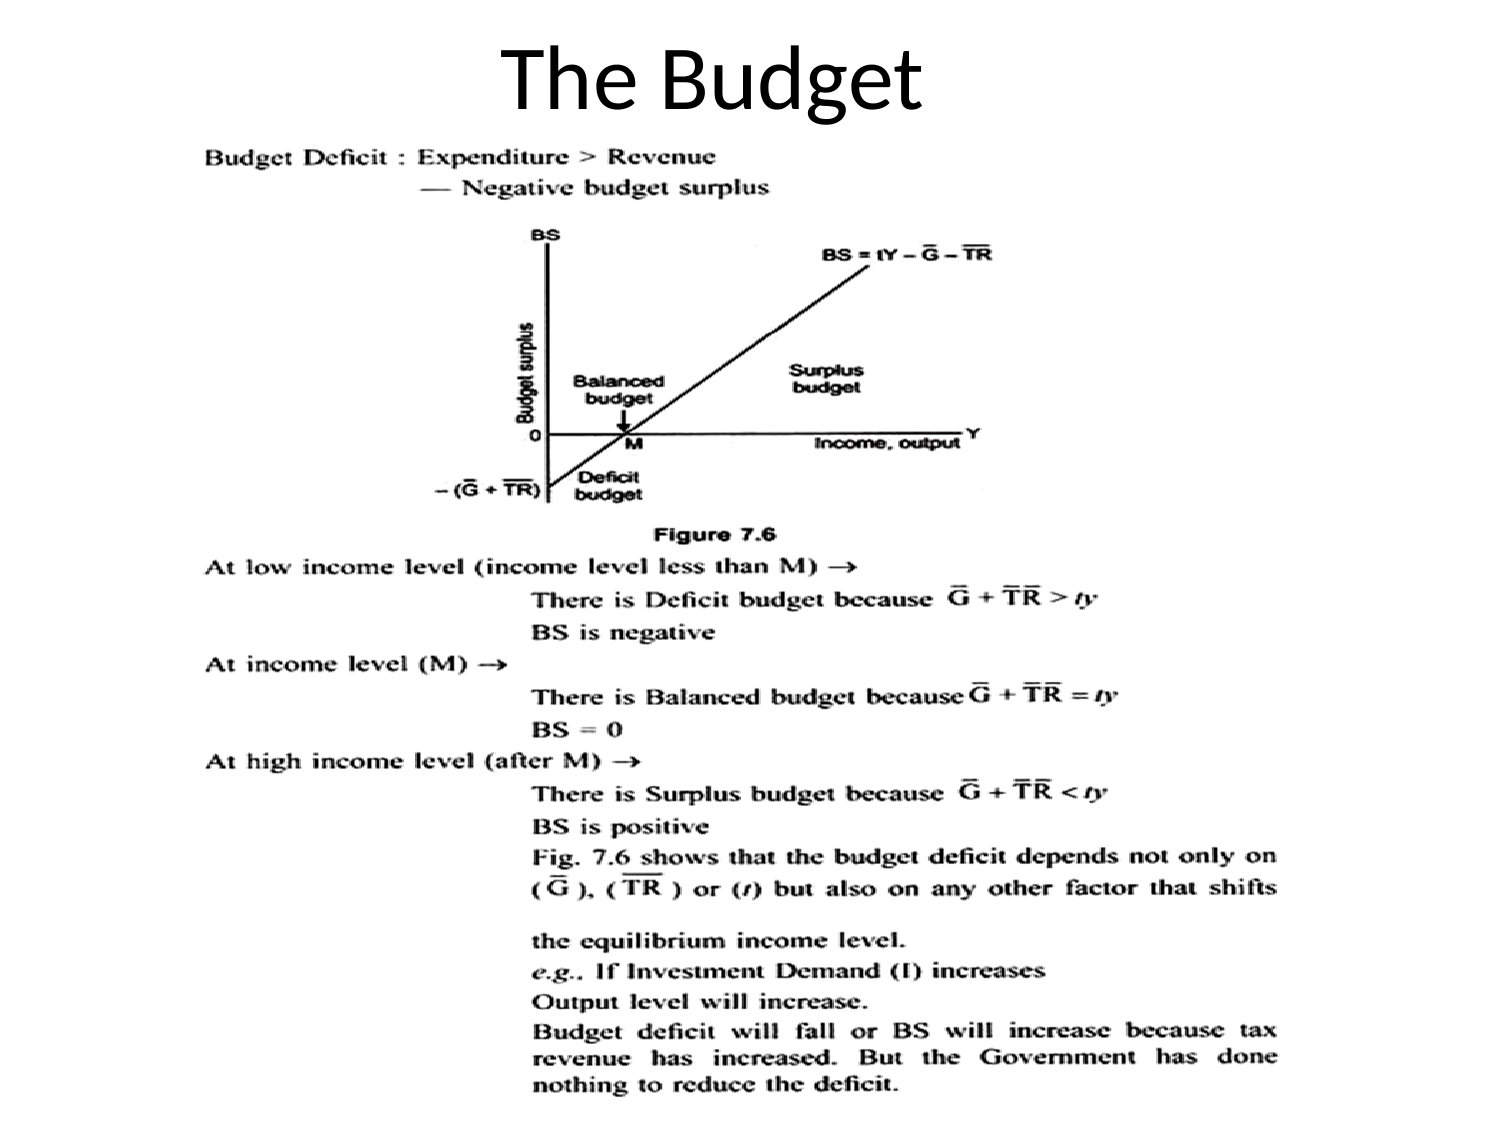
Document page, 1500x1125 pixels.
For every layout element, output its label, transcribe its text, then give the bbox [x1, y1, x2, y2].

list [161, 139, 1296, 1106]
title The Budget [131, 29, 1294, 116]
